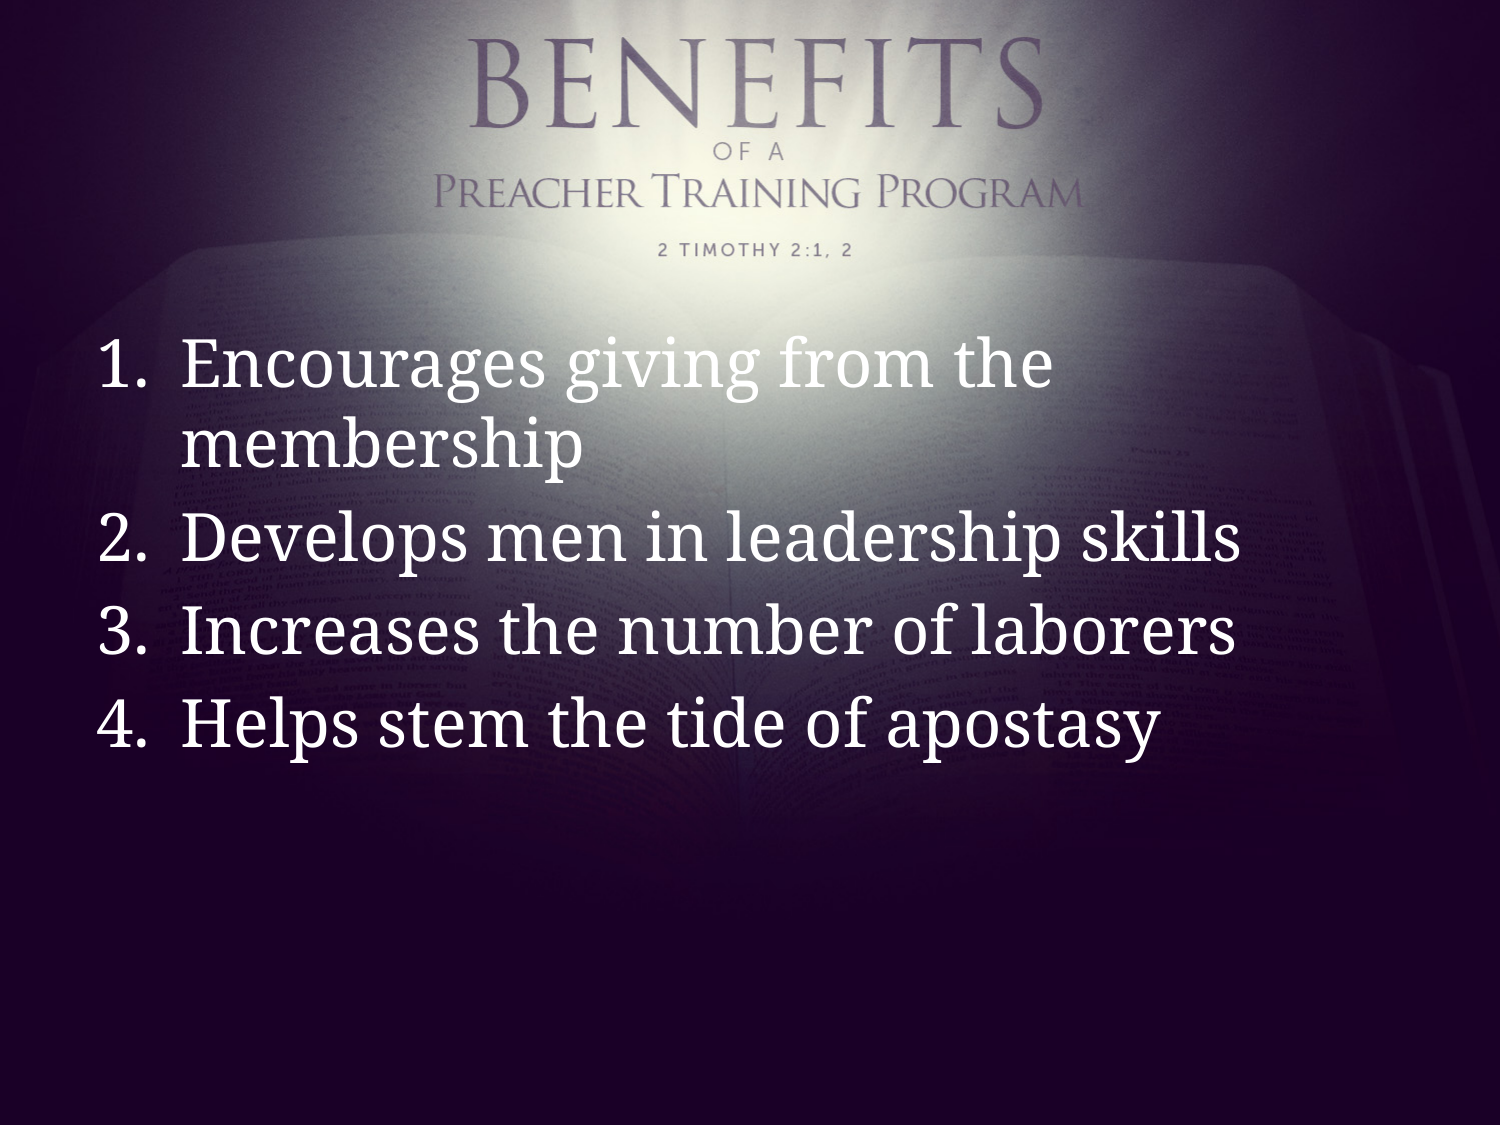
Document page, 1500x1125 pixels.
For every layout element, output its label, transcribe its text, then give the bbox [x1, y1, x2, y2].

picture [0, 0, 1500, 1125]
list Encourages giving from the membership Develops men in leadership skills Increases the number of laborers Helps stem the tide of apostasy [80, 313, 1428, 1057]
